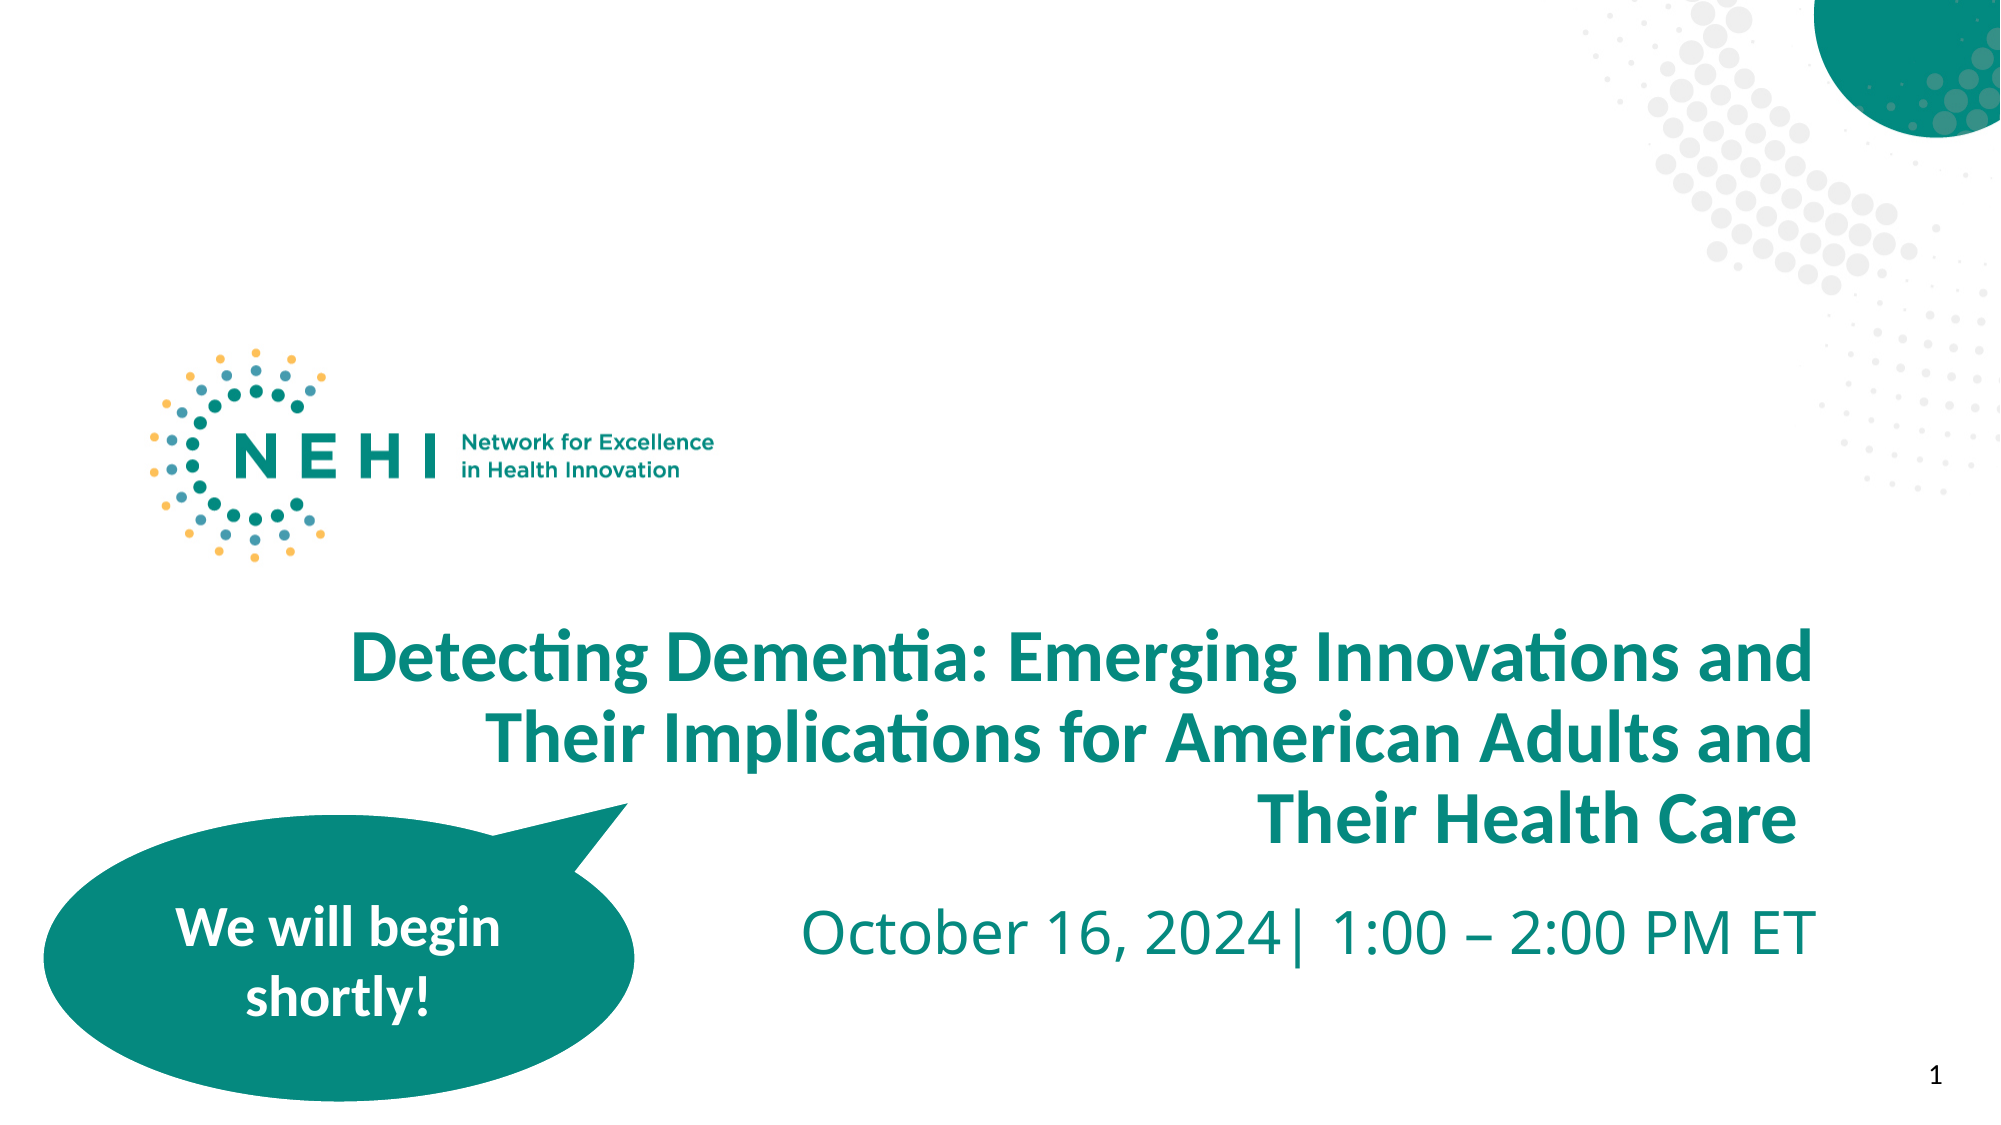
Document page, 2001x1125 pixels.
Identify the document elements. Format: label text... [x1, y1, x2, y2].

picture [1320, 0, 2000, 1125]
list Detecting Dementia: Emerging Innovations and Their Implications for American Adults and Their Health Care [316, 609, 1832, 776]
text_box We will begin shortly! [40, 797, 638, 1105]
slide_number 1 [1507, 1043, 1958, 1104]
list October 16, 2024| 1:00 – 2:00 PM ET [749, 894, 1833, 990]
picture [0, 0, 878, 1125]
